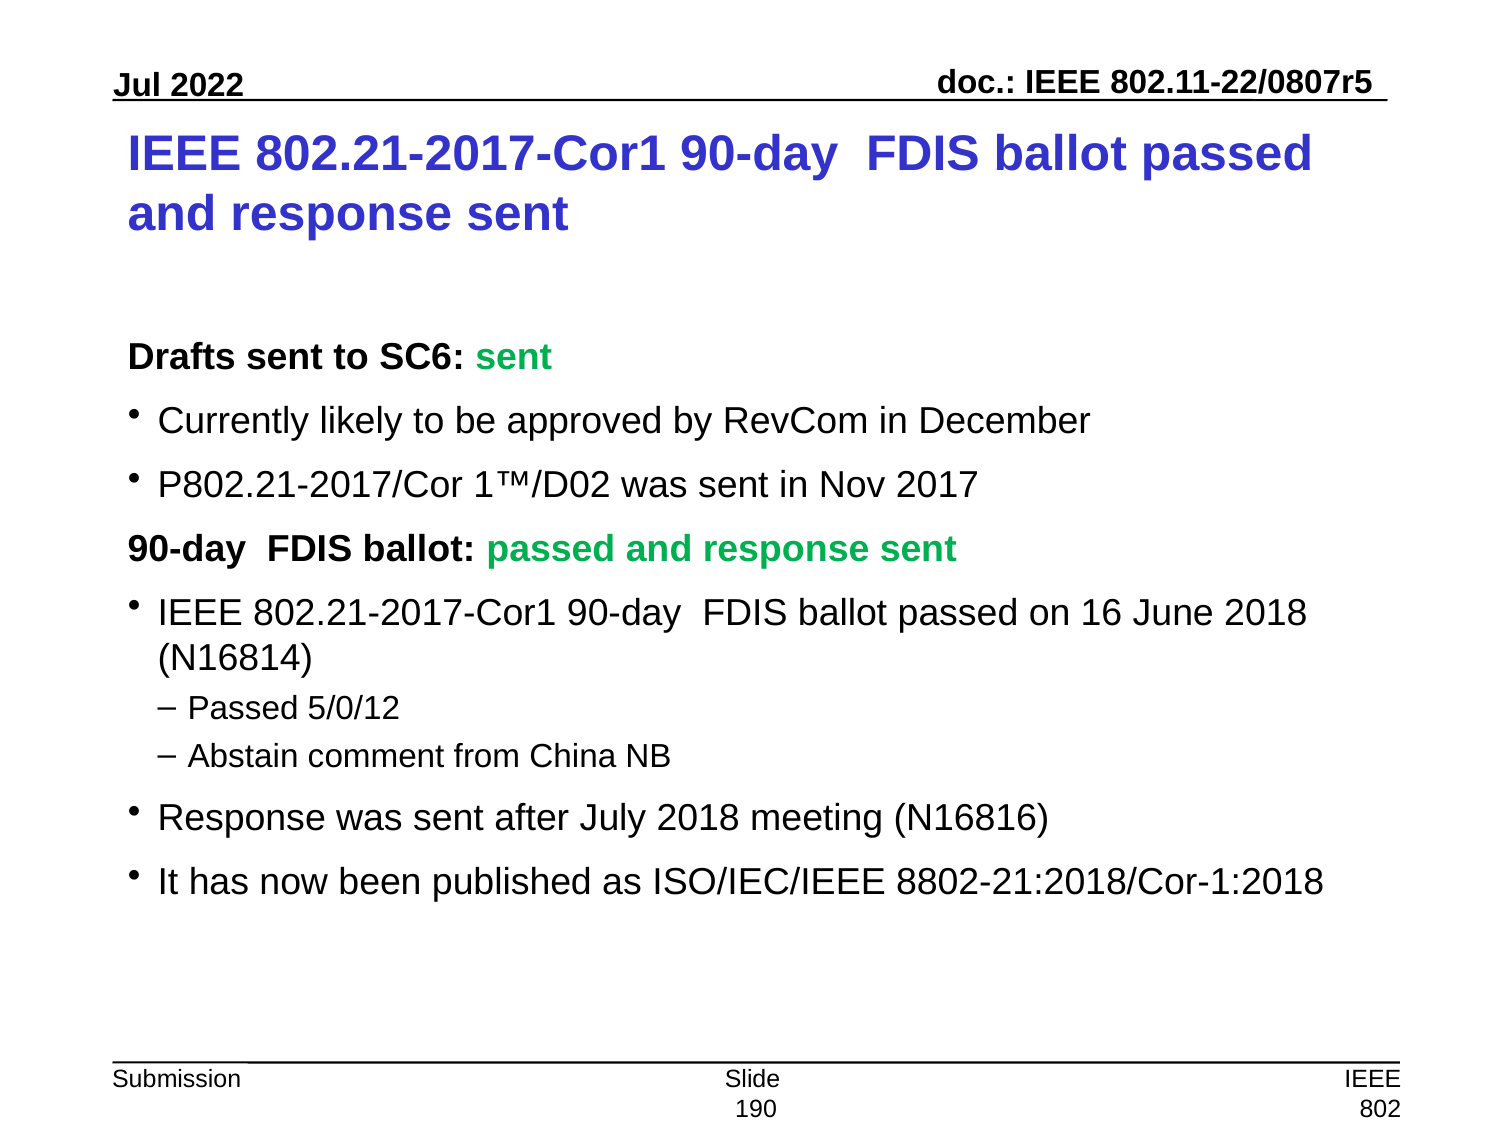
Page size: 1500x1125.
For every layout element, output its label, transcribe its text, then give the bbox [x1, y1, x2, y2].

footer IEEE 802 [1320, 1061, 1402, 1093]
slide_number Slide 190 [709, 1061, 803, 1093]
title IEEE 802.21-2017-Cor1 90-day FDIS ballot passed and response sent [112, 112, 1388, 288]
list Drafts sent to SC6: sent Currently likely to be approved by RevCom in December P802.21-2017/Cor 1™/D02 was sent in Nov 2017 90-day FDIS ballot: passed and response sent IEEE 802.21-2017-Cor1 90-day FDIS ballot passed on 16 June 2018 (N16814) Passed 5/0/12 Abstain comment from China NB Response was sent after July 2018 meeting (N16816) It has now been published as ISO/IEC/IEEE 8802-21:2018/Cor-1:2018 [112, 324, 1388, 1000]
